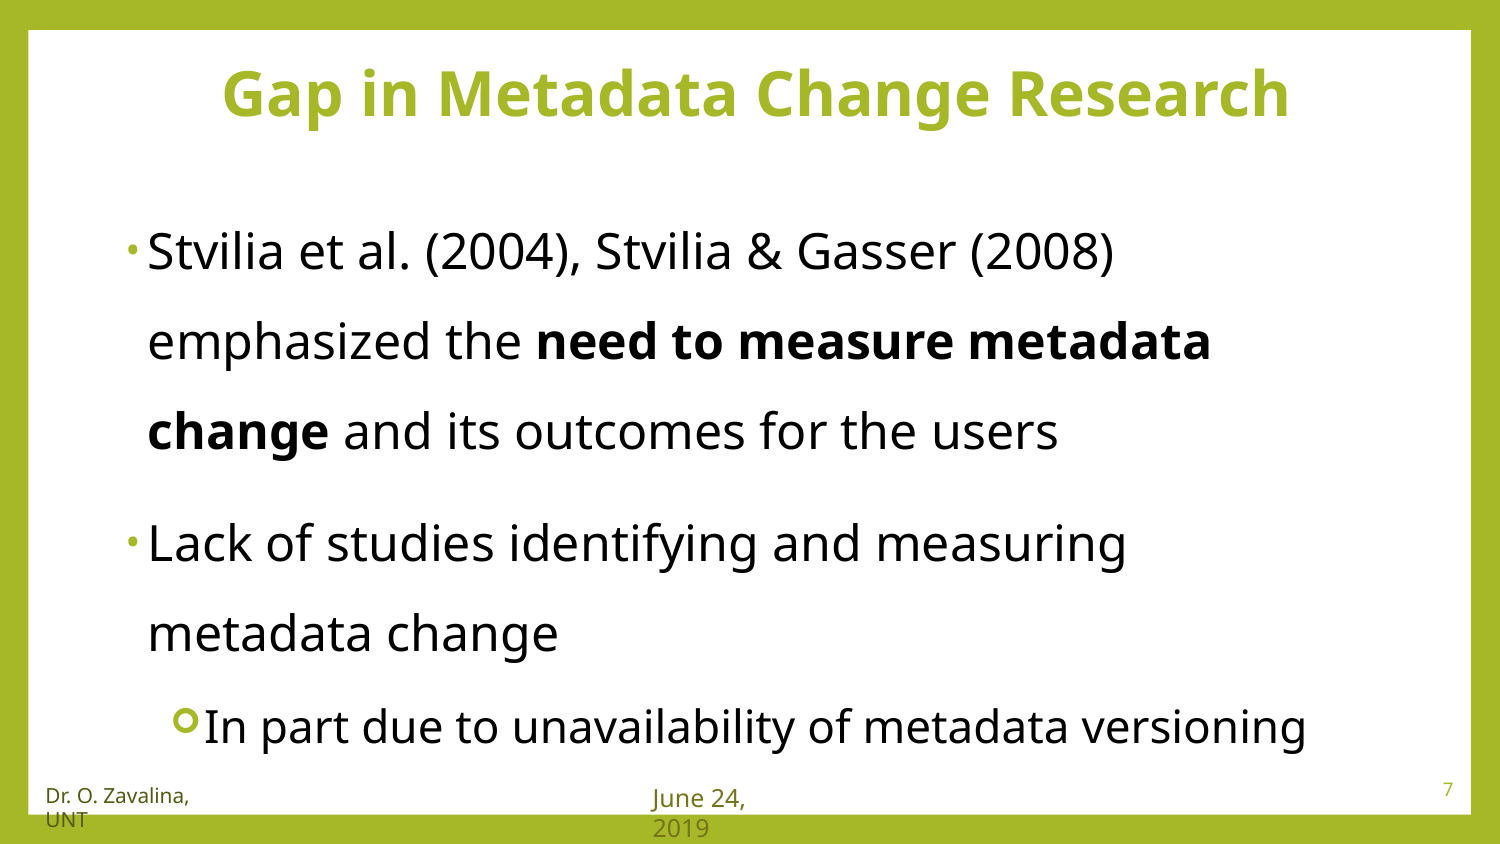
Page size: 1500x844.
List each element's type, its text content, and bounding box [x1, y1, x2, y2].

text_box Dr. O. Zavalina, UNT [30, 774, 244, 820]
title Gap in Metadata Change Research [14, 14, 1500, 178]
slide_number 7 [1375, 767, 1469, 813]
text_box June 24, 2019 [637, 775, 821, 811]
list Stvilia et al. (2004), Stvilia & Gasser (2008) emphasized the need to measure metadata change and its outcomes for the users Lack of studies identifying and measuring metadata change In part due to unavailability of metadata versioning [104, 181, 1375, 820]
